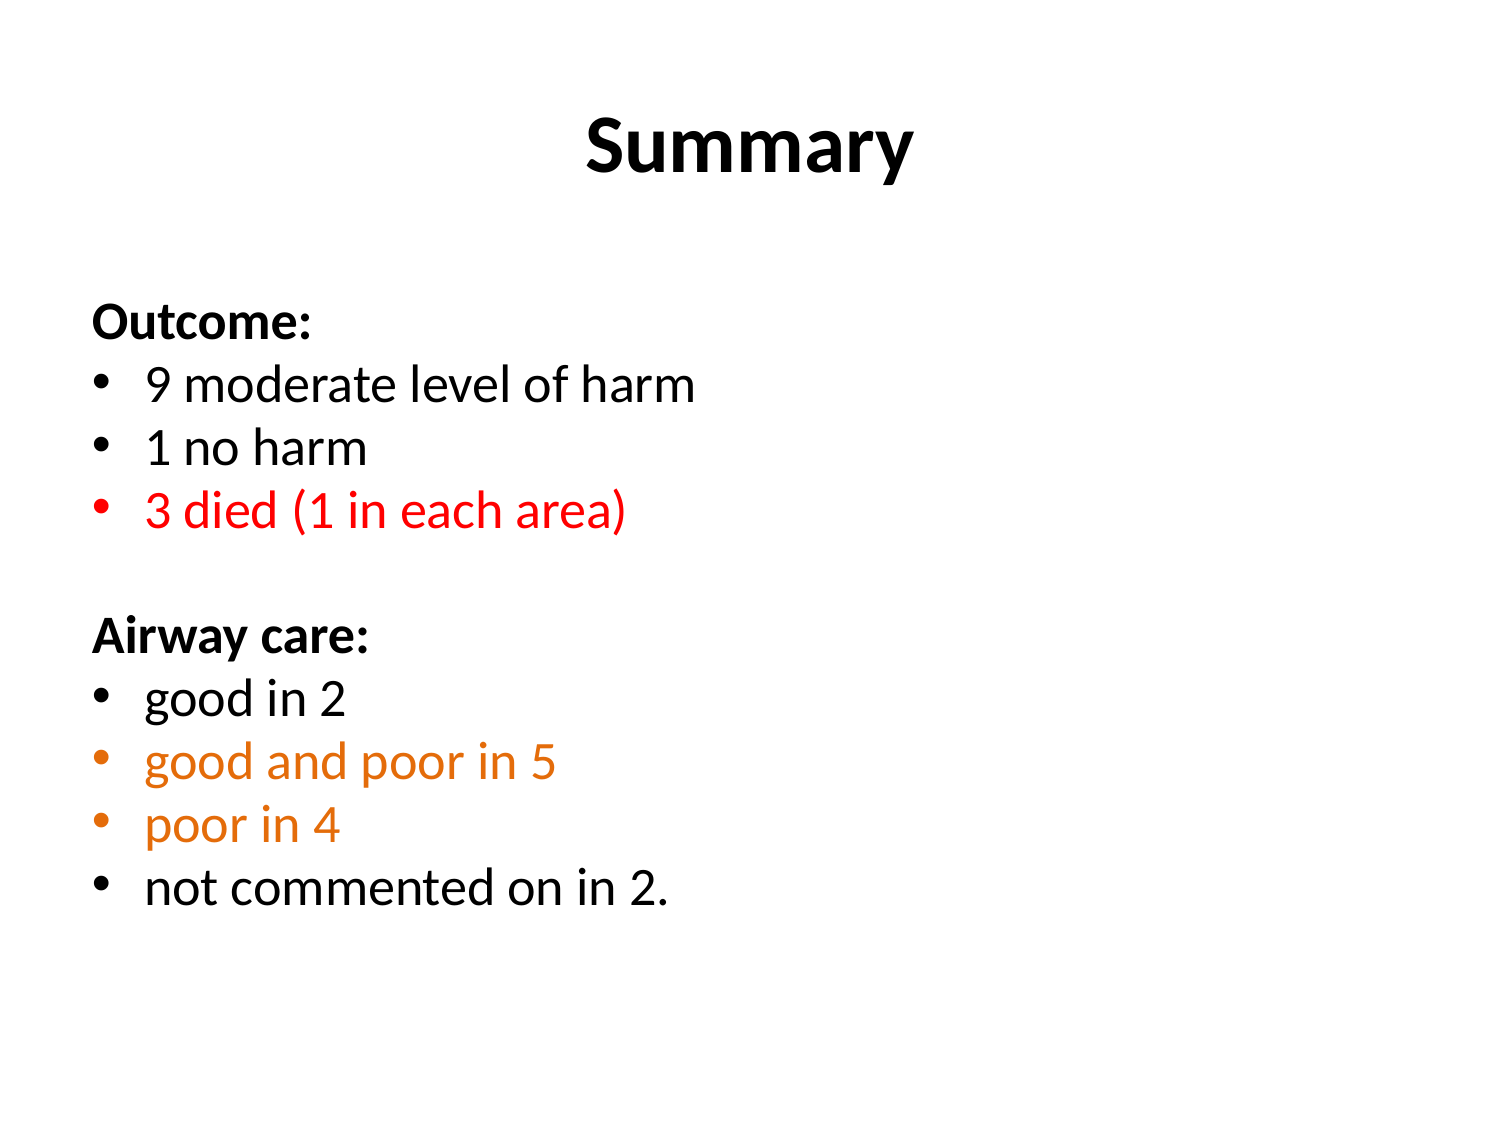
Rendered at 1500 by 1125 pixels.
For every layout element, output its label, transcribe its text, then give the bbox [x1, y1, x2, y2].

list Outcome: 9 moderate level of harm 1 no harm 3 died (1 in each area) Airway care: good in 2 good and poor in 5 poor in 4 not commented on in 2. [76, 290, 1427, 929]
title Summary [75, 45, 1425, 233]
